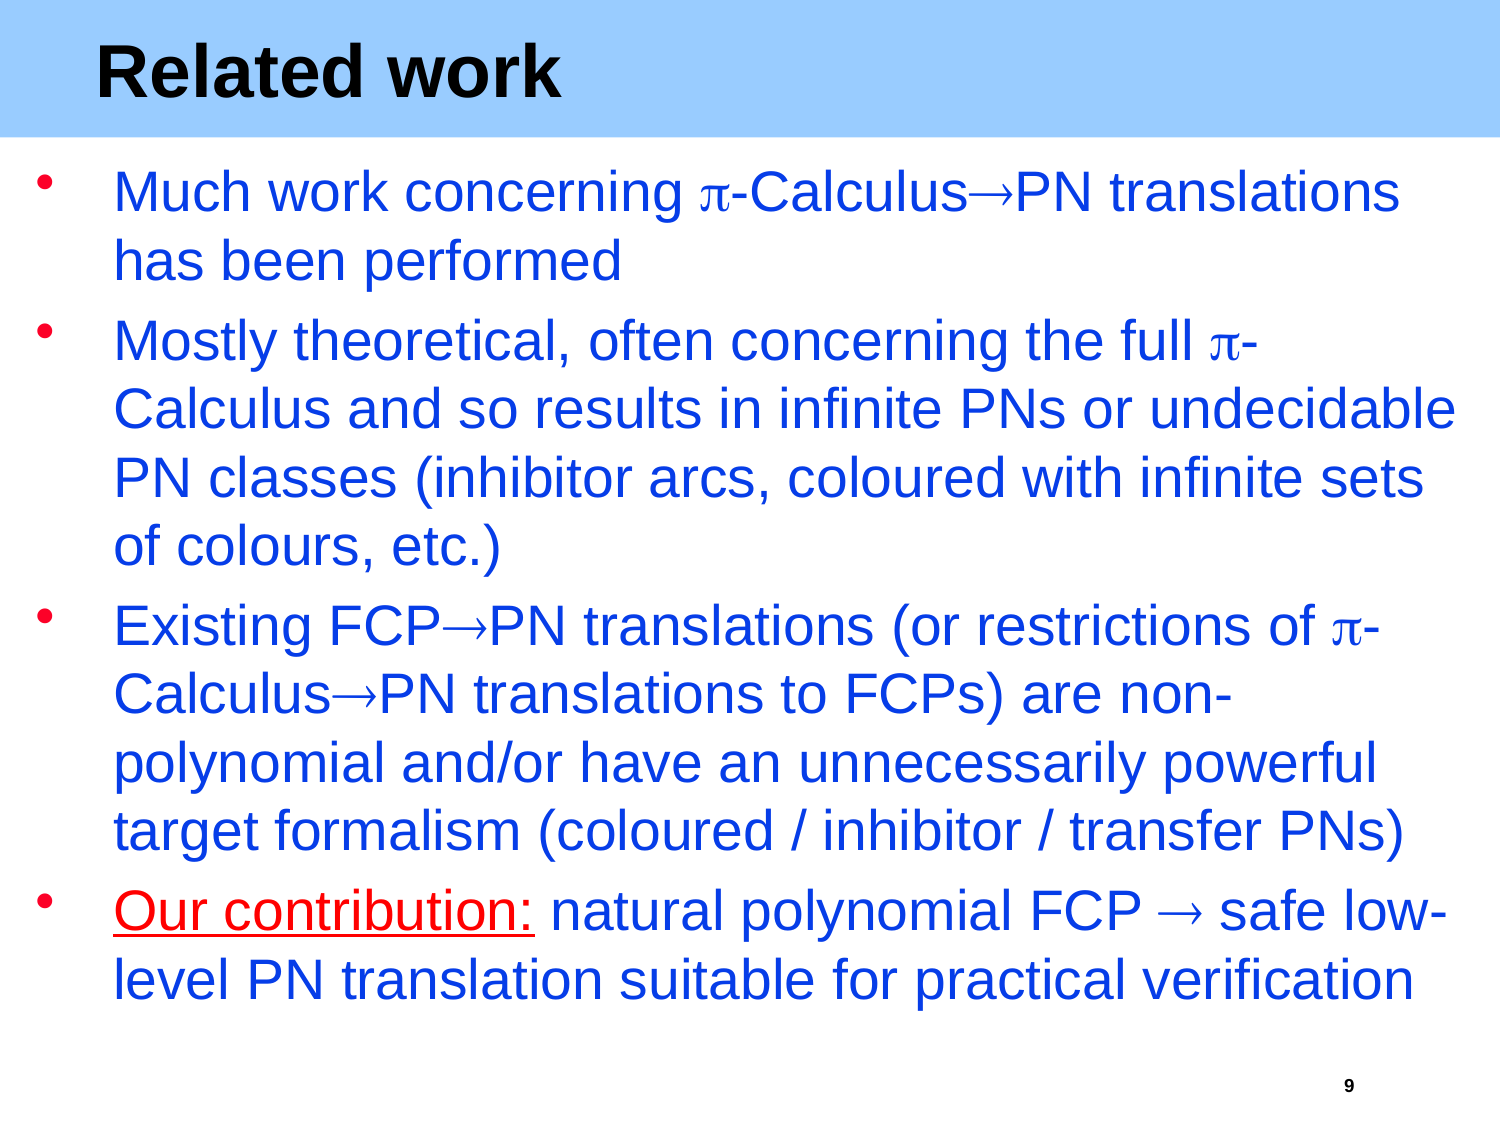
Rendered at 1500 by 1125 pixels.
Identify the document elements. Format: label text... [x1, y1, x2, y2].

title Related work [87, 31, 1413, 117]
list Much work concerning -CalculusPN translations has been performed Mostly theoretical, often concerning the full -Calculus and so results in infinite PNs or undecidable PN classes (inhibitor arcs, coloured with infinite sets of colours, etc.) Existing FCPPN translations (or restrictions of -CalculusPN translations to FCPs) are non-polynomial and/or have an unnecessarily powerful target formalism (coloured / inhibitor / transfer PNs) Our contribution: natural polynomial FCP  safe low-level PN translation suitable for practical verification [23, 148, 1483, 1071]
